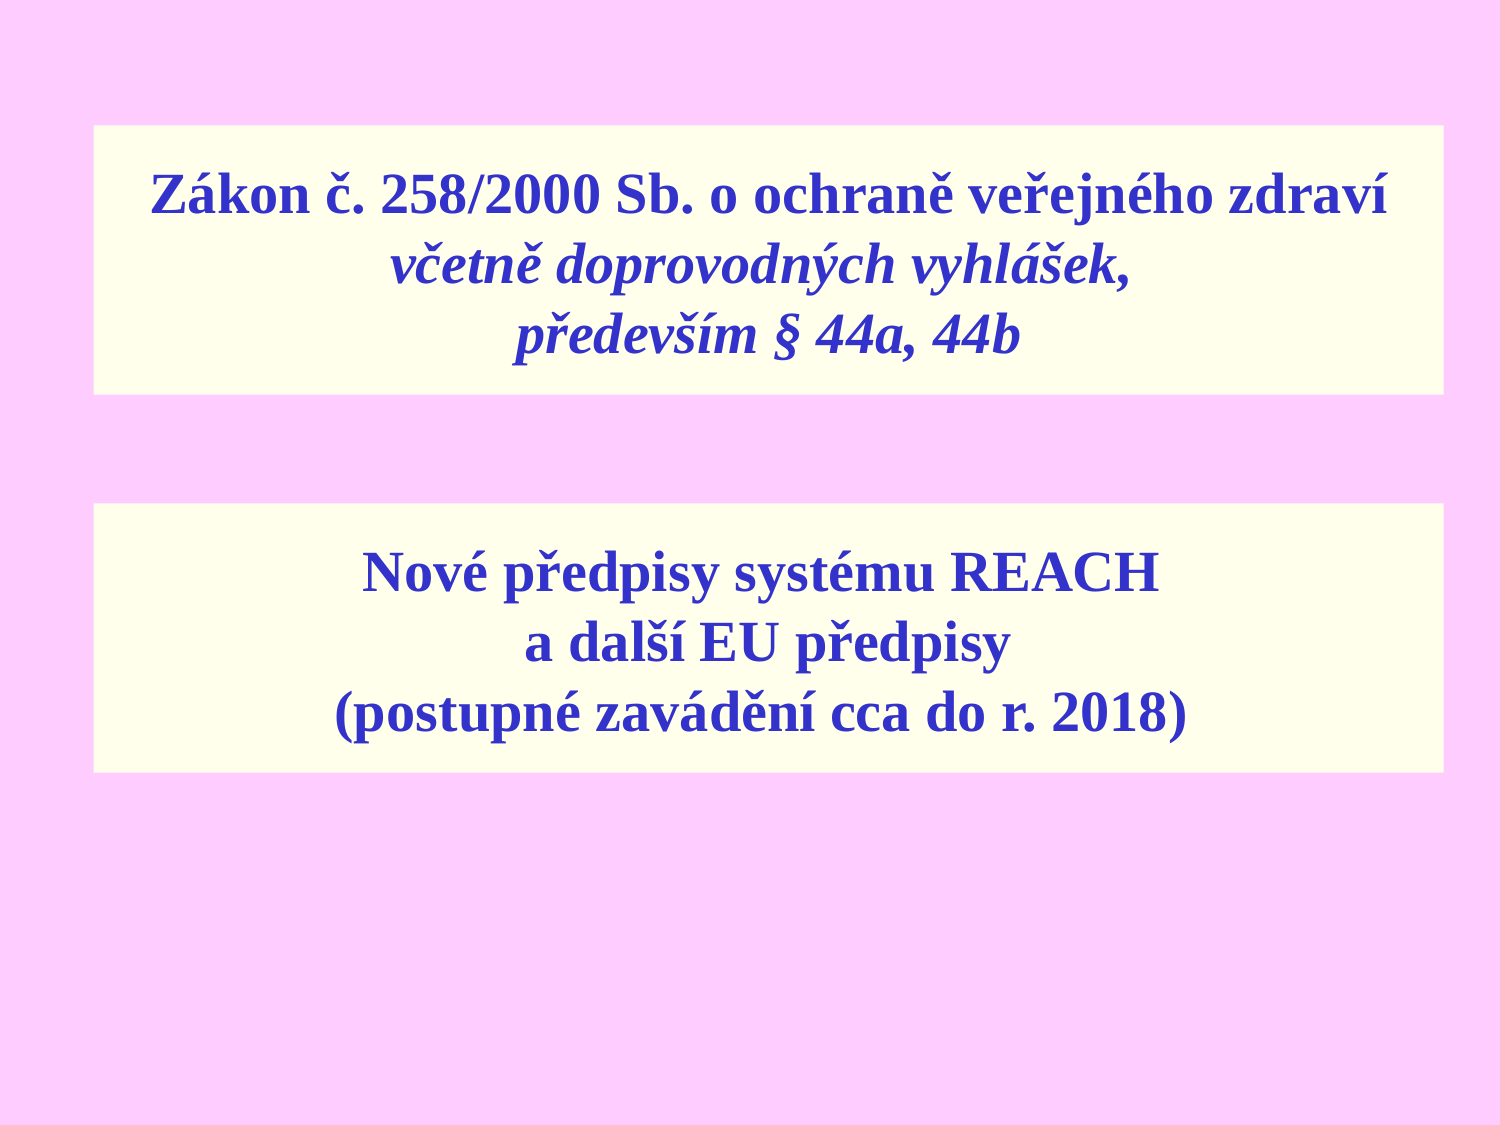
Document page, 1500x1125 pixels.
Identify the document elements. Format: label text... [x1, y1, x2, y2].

text_box Zákon č. 258/2000 Sb. o ochraně veřejného zdraví včetně doprovodných vyhlášek, především § 44a, 44b [93, 125, 1444, 395]
text_box Nové předpisy systému REACH a další EU předpisy (postupné zavádění cca do r. 2018) [93, 503, 1444, 773]
